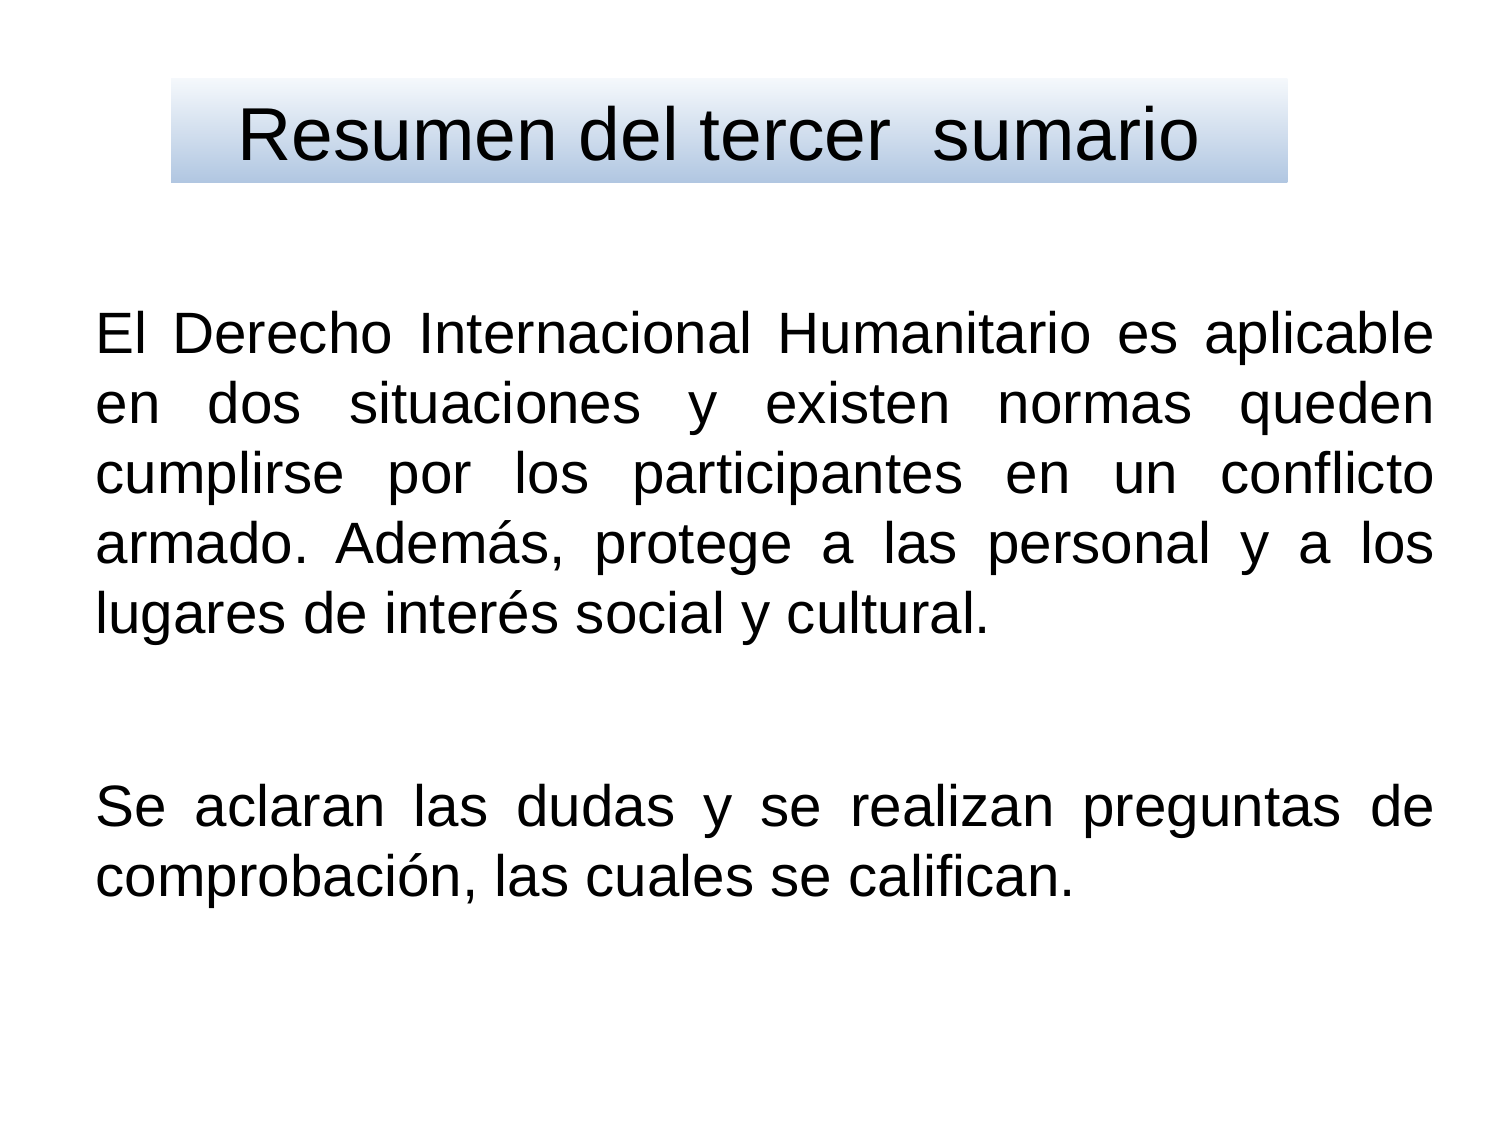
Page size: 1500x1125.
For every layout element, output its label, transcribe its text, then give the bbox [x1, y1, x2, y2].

text_box El Derecho Internacional Humanitario es aplicable en dos situaciones y existen normas queden cumplirse por los participantes en un conflicto armado. Además, protege a las personal y a los lugares de interés social y cultural. [80, 288, 1452, 653]
text_box Resumen del tercer sumario [171, 78, 1288, 183]
text_box Se aclaran las dudas y se realizan preguntas de comprobación, las cuales se califican. [80, 760, 1452, 916]
